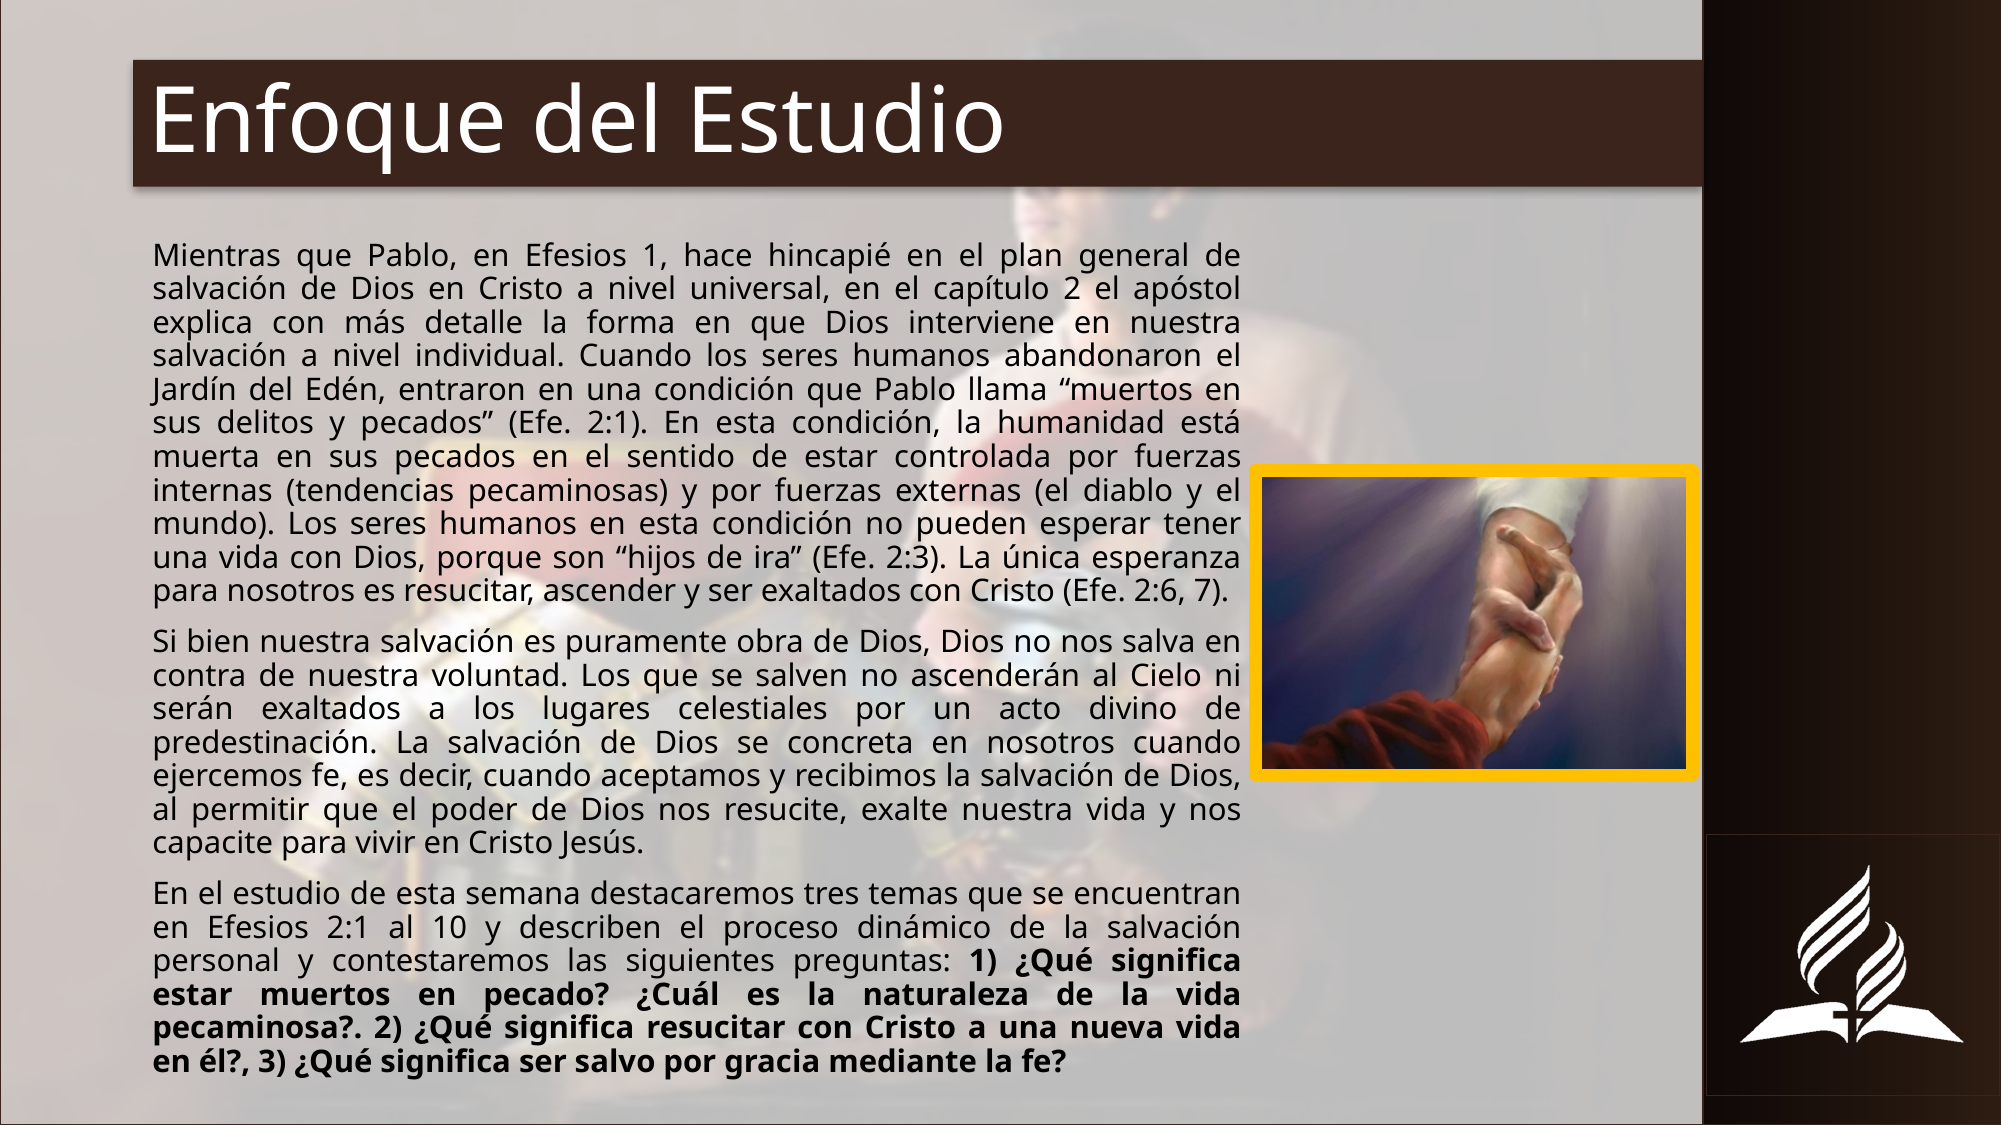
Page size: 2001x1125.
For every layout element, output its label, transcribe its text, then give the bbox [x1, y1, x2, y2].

picture [1261, 476, 1687, 769]
title Enfoque del Estudio [133, 59, 1703, 187]
picture [1707, 835, 1999, 1095]
list Mientras que Pablo, en Efesios 1, hace hincapié en el plan general de salvación de Dios en Cristo a nivel universal, en el capítulo 2 el apóstol explica con más detalle la forma en que Dios interviene en nuestra salvación a nivel individual. Cuando los seres humanos abandonaron el Jardín del Edén, entraron en una condición que Pablo llama “muertos en sus delitos y pecados” (Efe. 2:1). En esta condición, la humanidad está muerta en sus pecados en el sentido de estar controlada por fuerzas internas (tendencias pecaminosas) y por fuerzas externas (el diablo y el mundo). Los seres humanos en esta condición no pueden esperar tener una vida con Dios, porque son “hijos de ira” (Efe. 2:3). La única esperanza para nosotros es resucitar, ascender y ser exaltados con Cristo (Efe. 2:6, 7). Si bien nuestra salvación es puramente obra de Dios, Dios no nos salva en contra de nuestra voluntad. Los que se salven no ascenderán al Cielo ni serán exaltados a los lugares celestiales por un acto divino de predestinación. La salvación de Dios se concreta en nosotros cuando ejercemos fe, es decir, cuando aceptamos y recibimos la salvación de Dios, al permitir que el poder de Dios nos resucite, exalte nuestra vida y nos capacite para vivir en Cristo Jesús. En el estudio de esta semana destacaremos tres temas que se encuentran en Efesios 2:1 al 10 y describen el proceso dinámico de la salvación personal y contestaremos las siguientes preguntas: 1) ¿Qué significa estar muertos en pecado? ¿Cuál es la naturaleza de la vida pecaminosa?. 2) ¿Qué significa resucitar con Cristo a una nueva vida en él?, 3) ¿Qué significa ser salvo por gracia mediante la fe? [137, 231, 1257, 1099]
